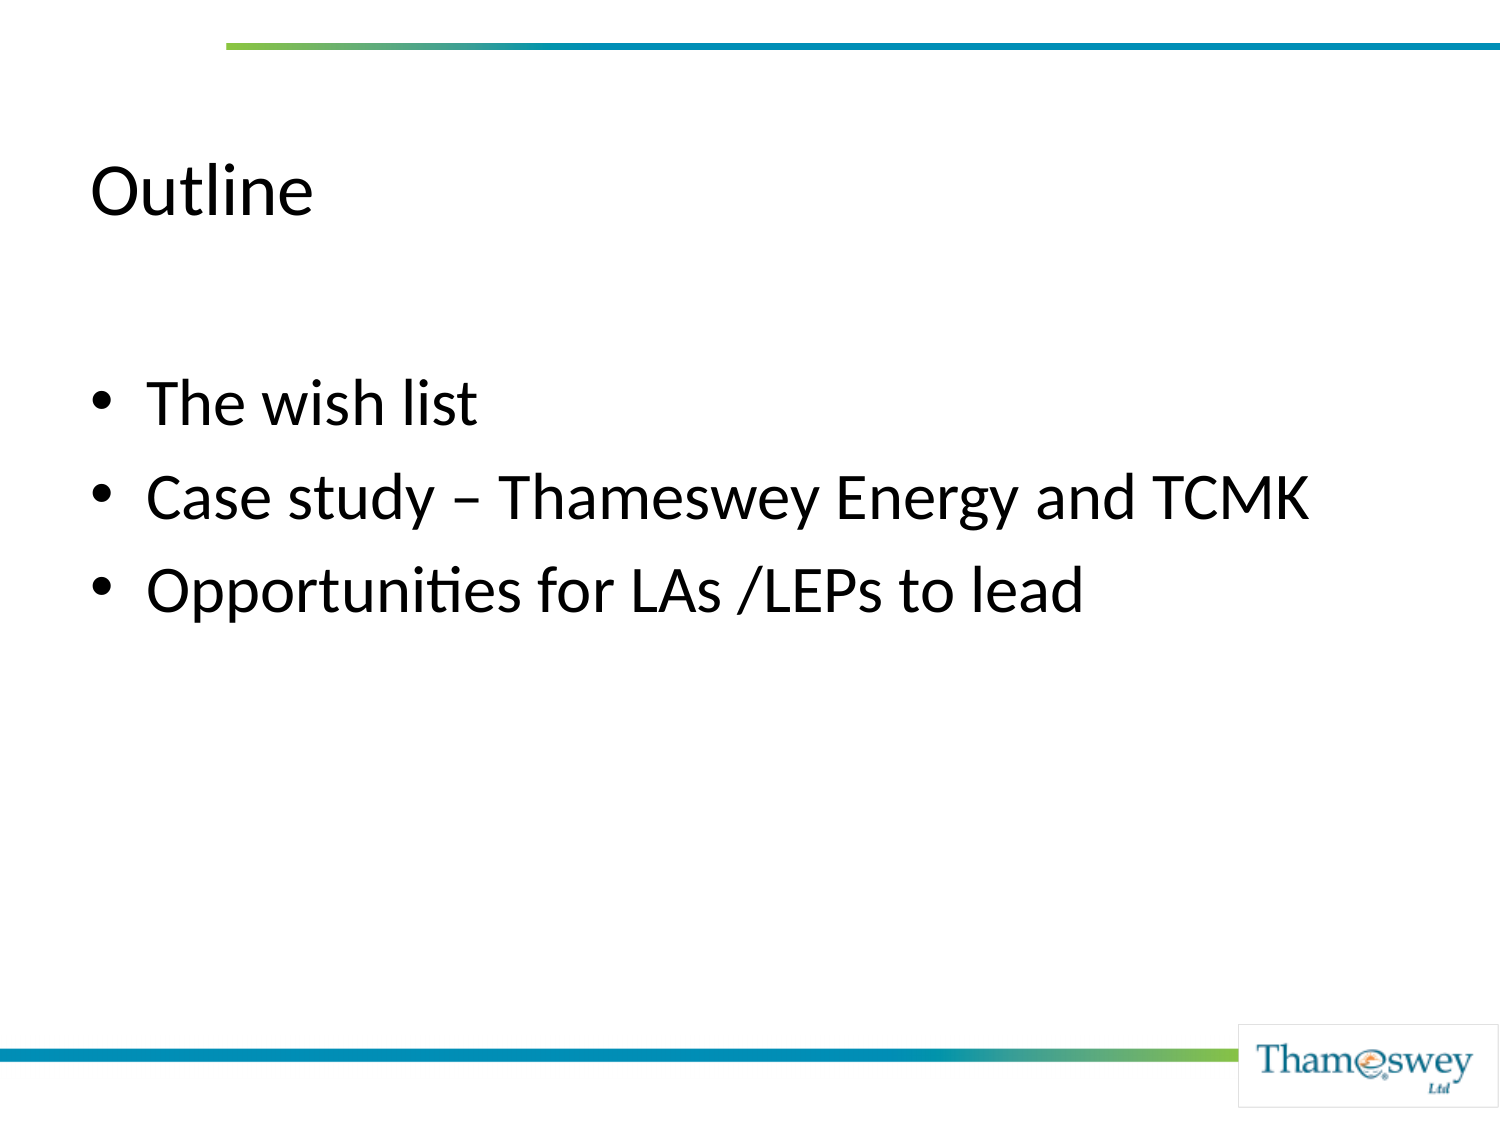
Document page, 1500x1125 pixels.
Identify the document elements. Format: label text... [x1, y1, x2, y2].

list The wish list Case study – Thameswey Energy and TCMK Opportunities for LAs /LEPs to lead [75, 351, 1425, 1094]
picture [1237, 1023, 1500, 1109]
title Outline [75, 91, 1425, 279]
